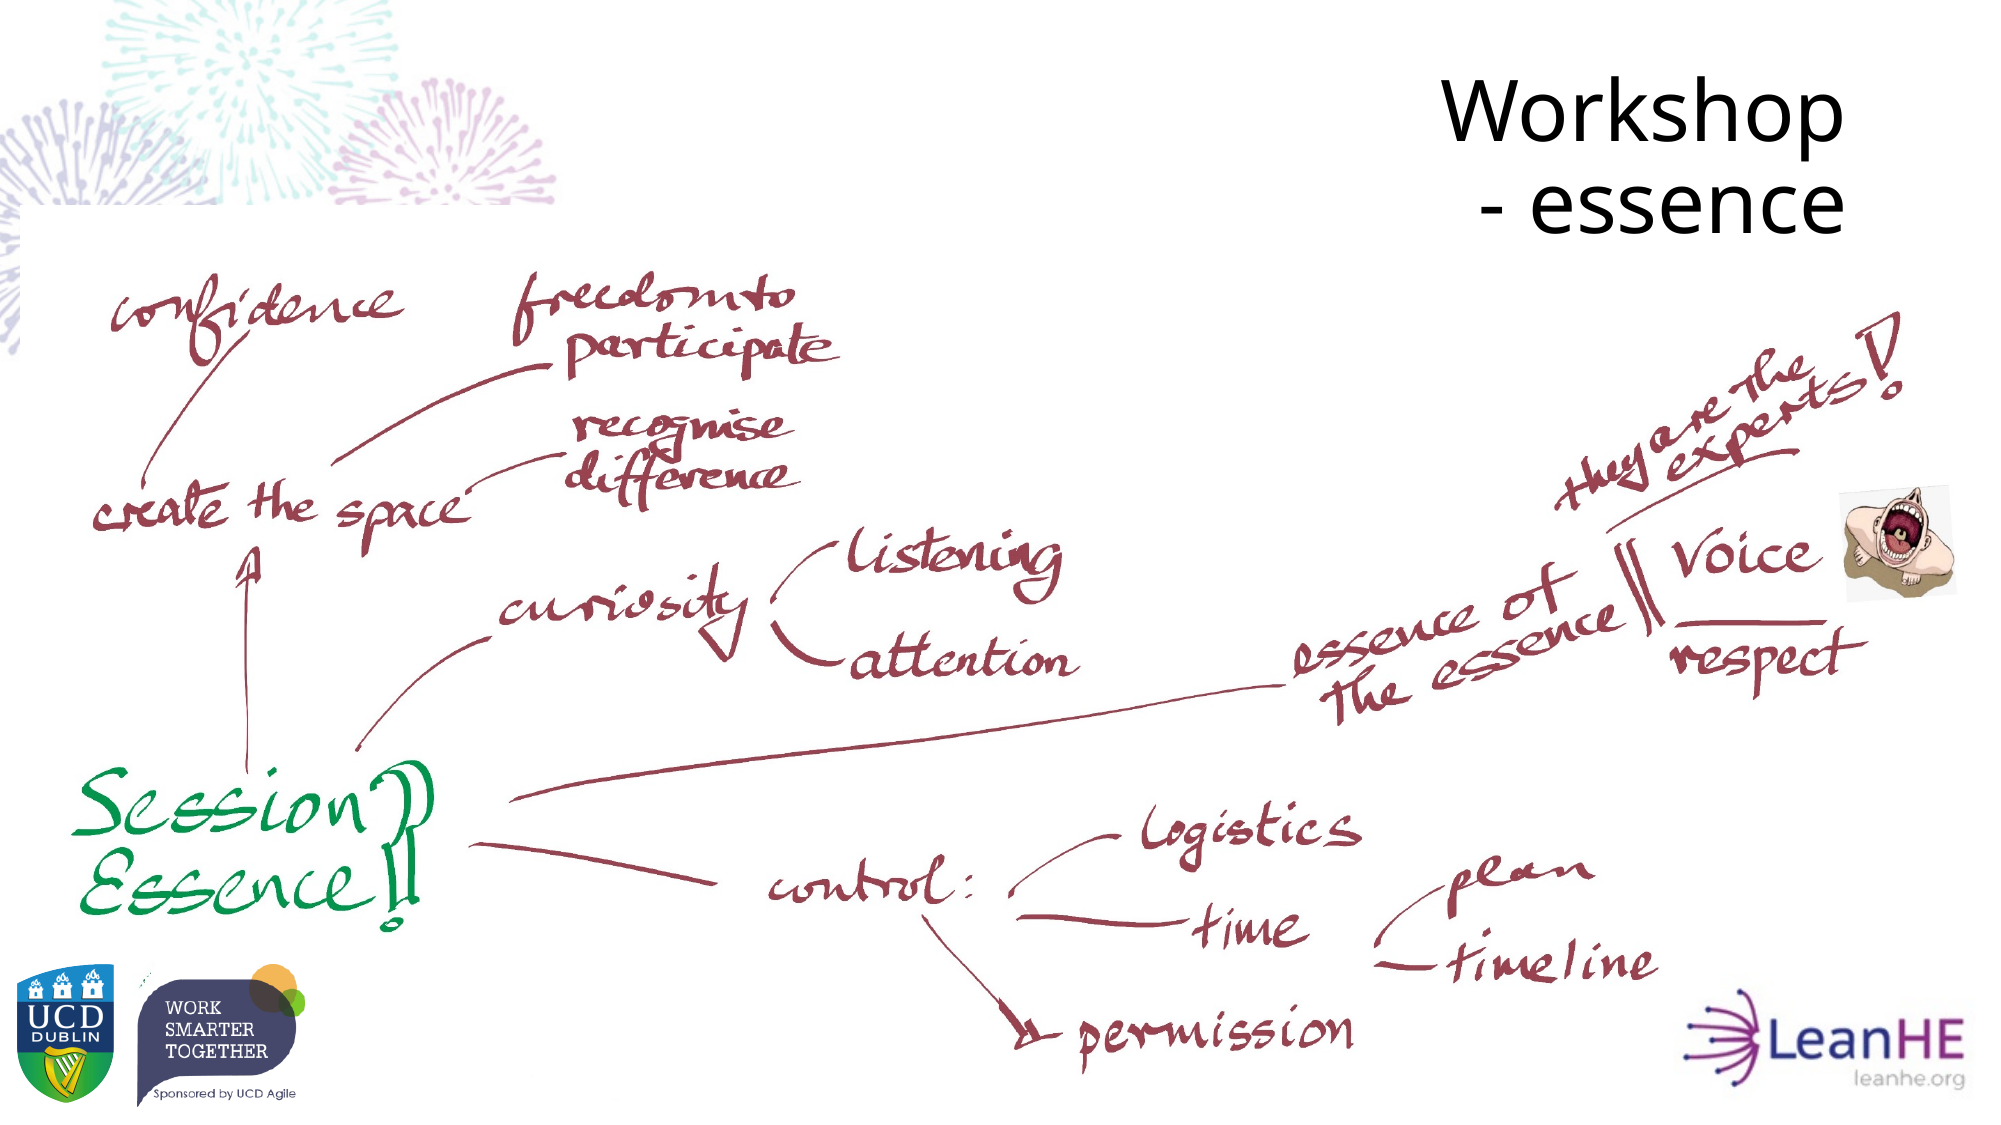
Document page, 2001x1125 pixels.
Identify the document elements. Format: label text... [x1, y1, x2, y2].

text_box Workshop - essence [1024, 59, 1863, 205]
picture [0, 0, 2000, 1125]
